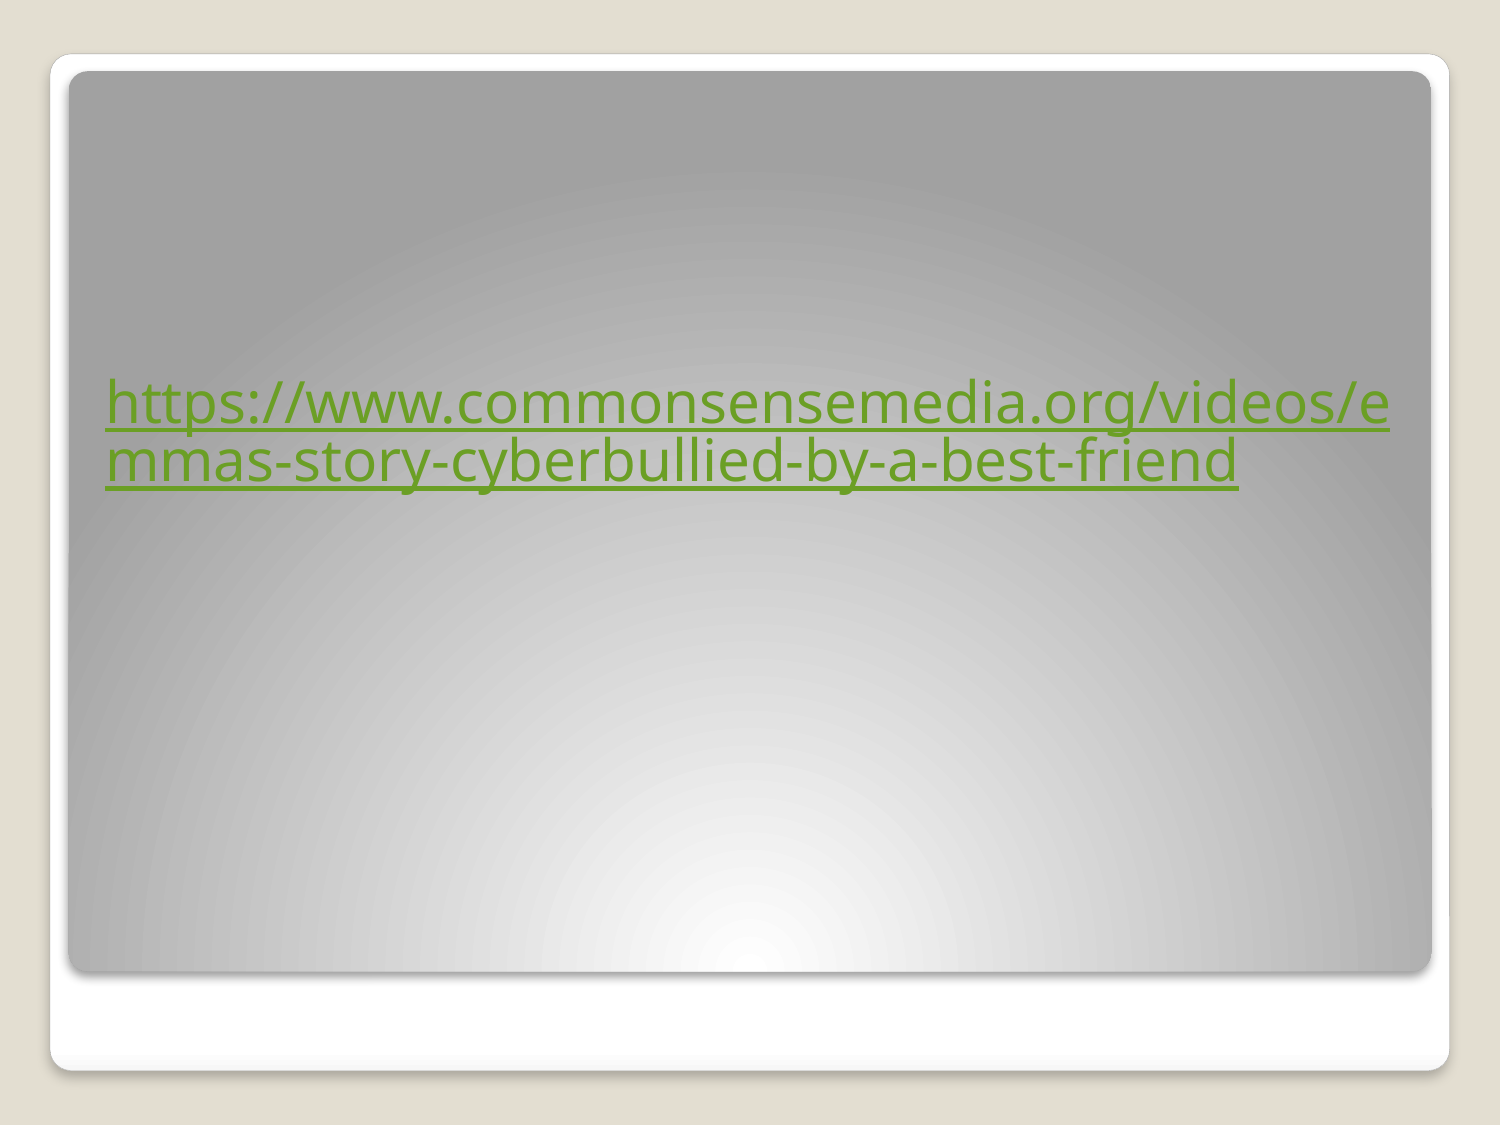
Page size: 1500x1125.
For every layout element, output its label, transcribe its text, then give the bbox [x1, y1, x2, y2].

list https://www.commonsensemedia.org/videos/emmas-story-cyberbullied-by-a-best-friend [74, 349, 1418, 639]
